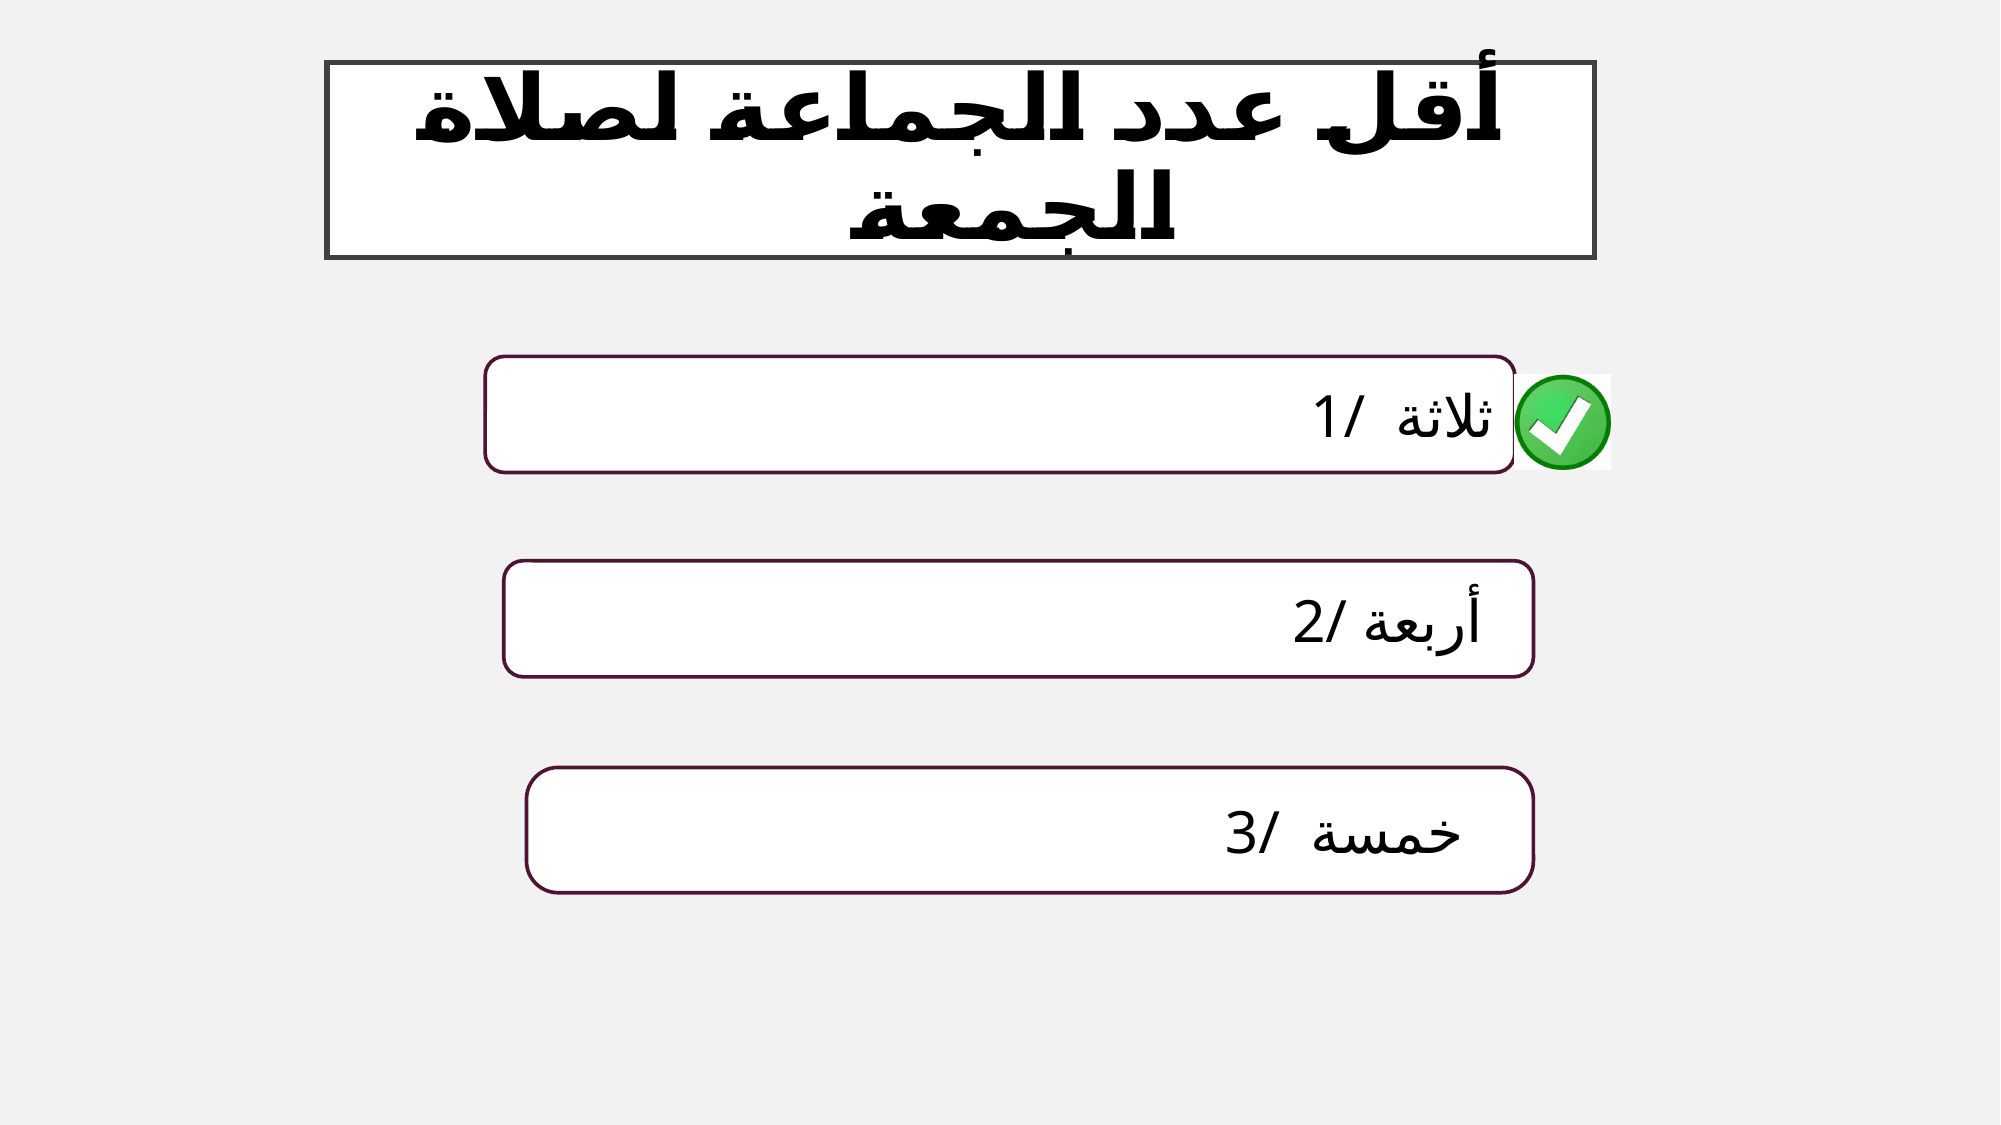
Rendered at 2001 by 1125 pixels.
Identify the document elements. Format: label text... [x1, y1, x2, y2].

text_box 1/ ثلاثة [485, 356, 1515, 473]
text_box 2/ أربعة [503, 560, 1534, 677]
picture [1514, 374, 1611, 471]
title أقل عدد الجماعة لصلاة الجمعة [324, 60, 1597, 260]
text_box 3/ خمسة [526, 767, 1534, 893]
